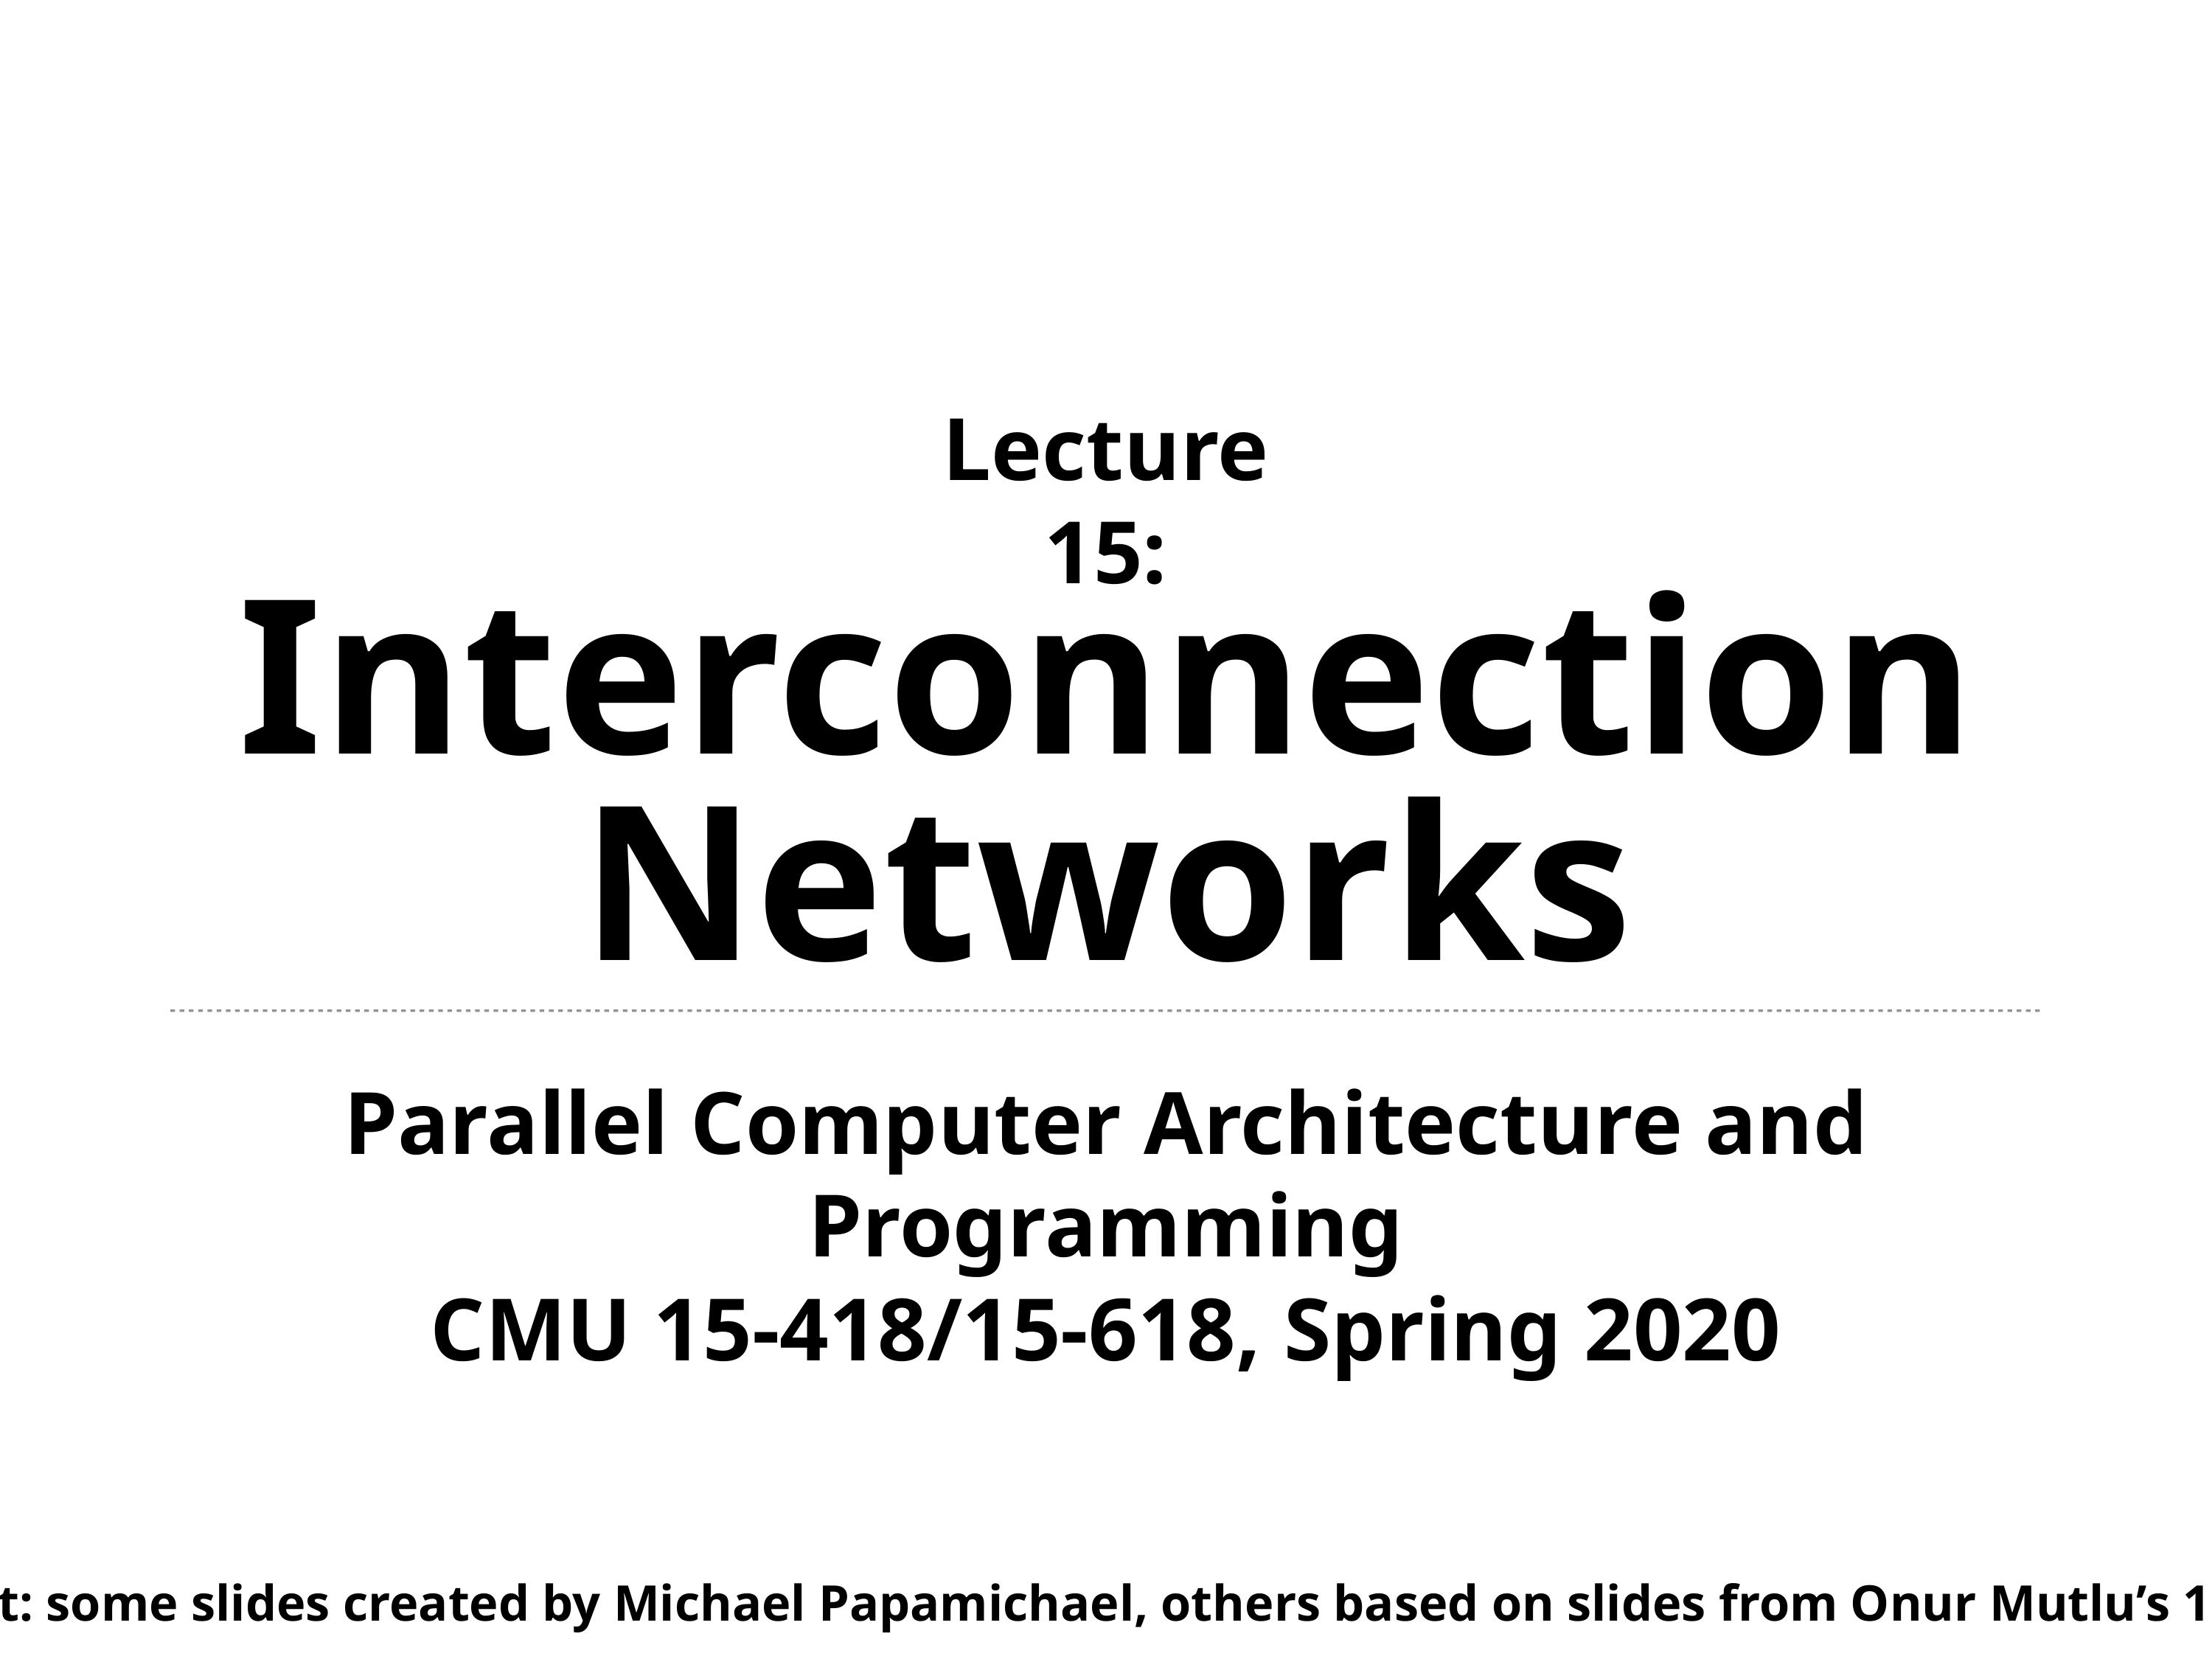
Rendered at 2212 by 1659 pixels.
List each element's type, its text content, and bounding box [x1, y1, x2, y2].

list Lecture 15: [932, 439, 1280, 538]
title Interconnection Networks [158, 538, 2056, 1009]
text_box Credit: some slides created by Michael Papamichael, others based on slides from Onur Mutlu’s 18-742 [0, 1565, 2212, 1638]
